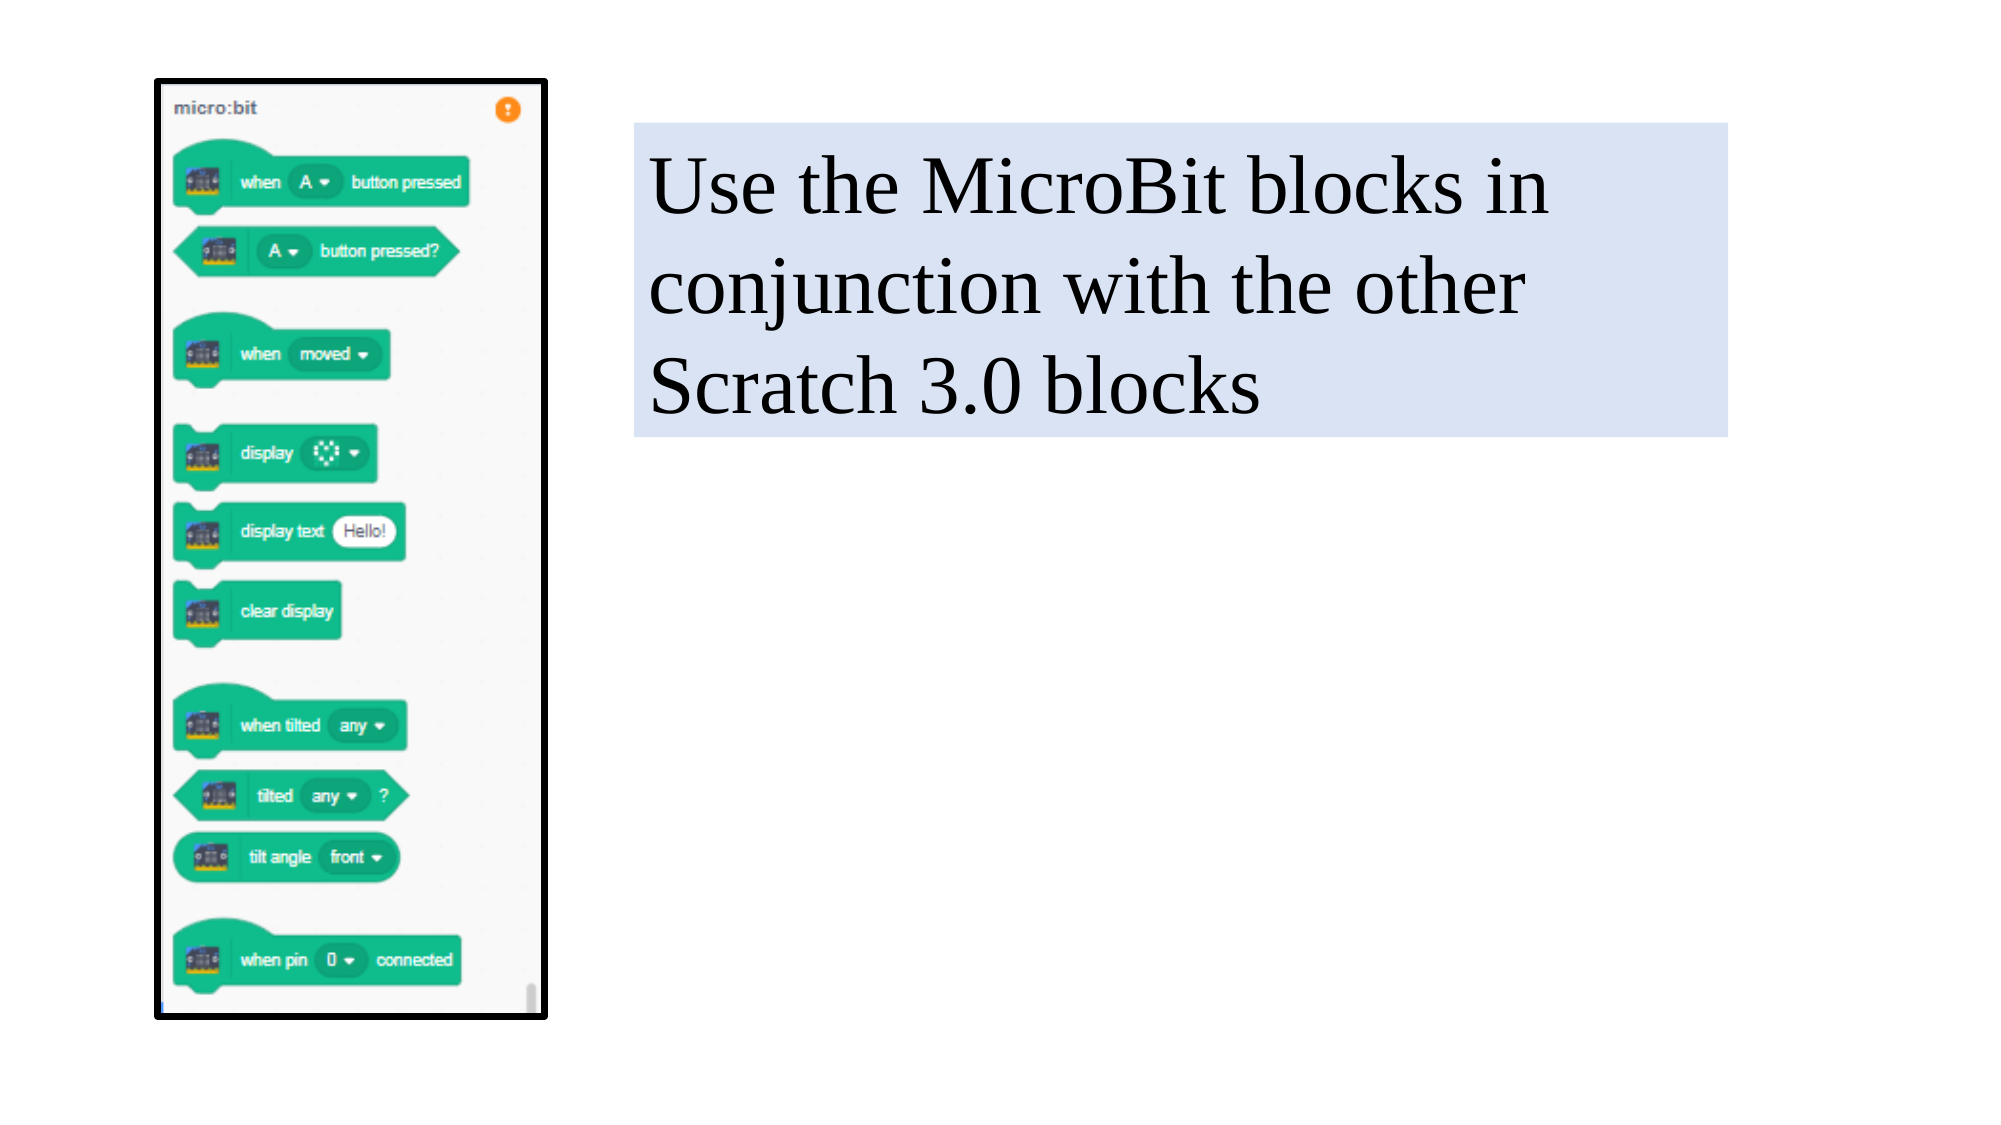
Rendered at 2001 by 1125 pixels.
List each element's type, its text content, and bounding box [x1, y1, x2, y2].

text_box Use the MicroBit blocks in conjunction with the other Scratch 3.0 blocks [633, 122, 1729, 438]
picture [160, 84, 542, 1014]
